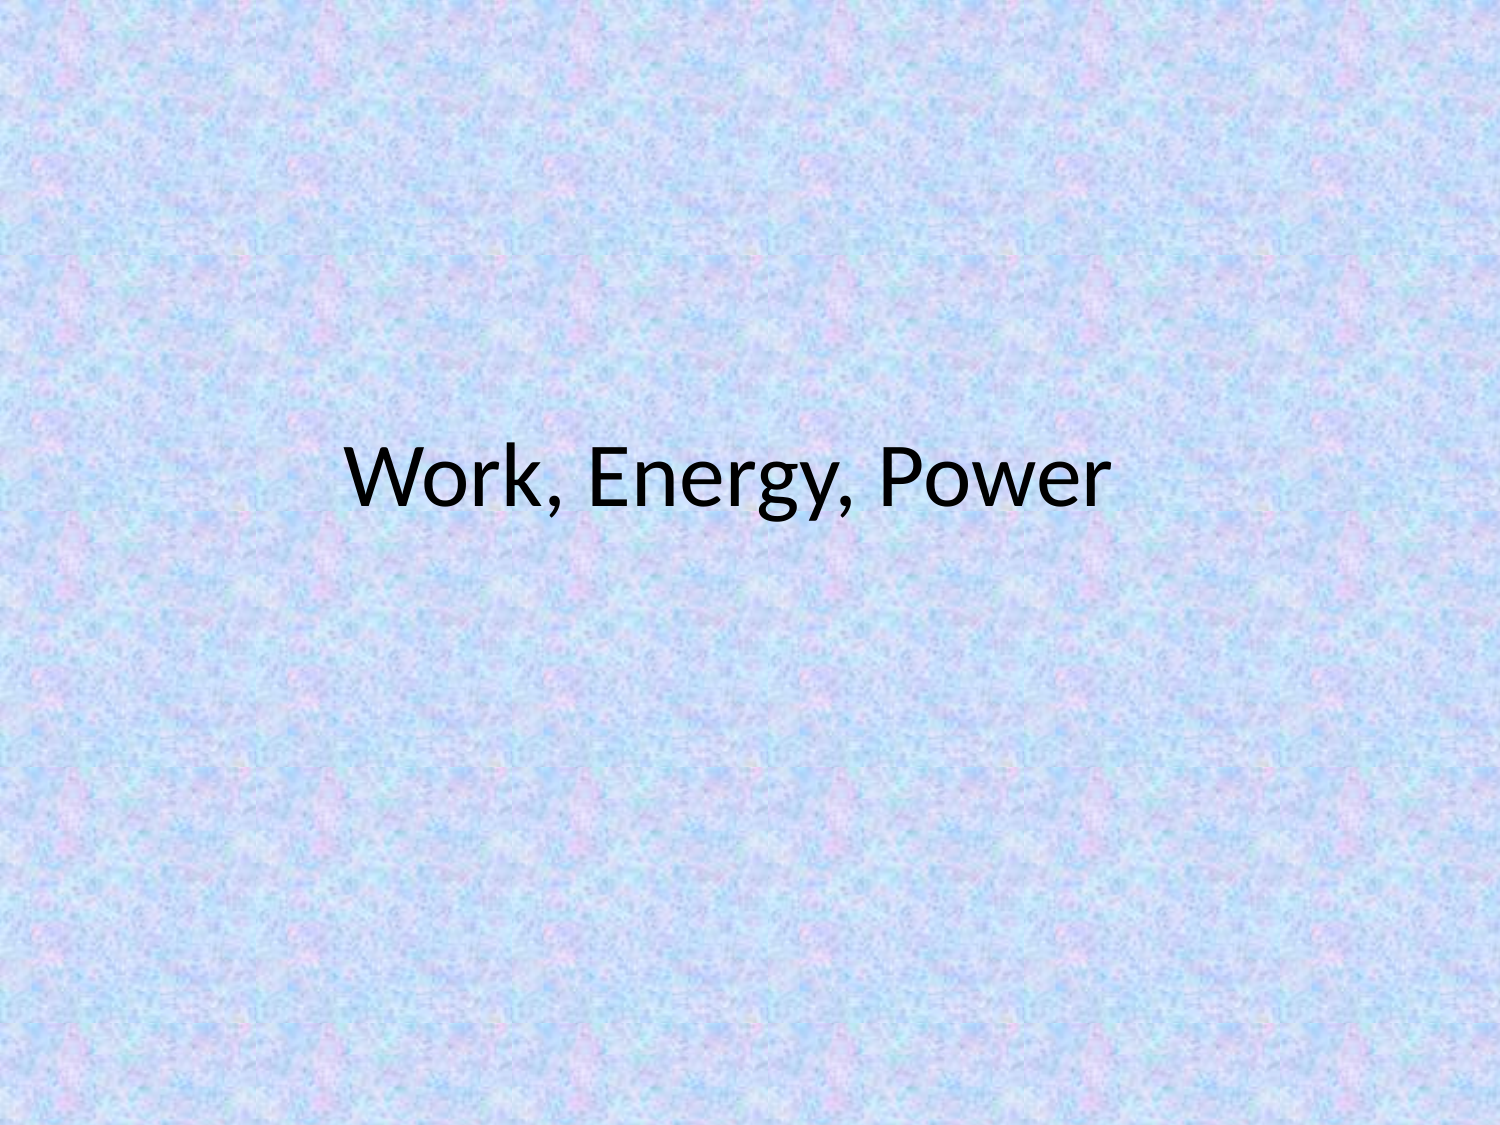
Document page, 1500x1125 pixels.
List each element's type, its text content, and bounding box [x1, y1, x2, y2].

picture [0, 0, 1500, 1125]
title Work, Energy, Power [112, 349, 1388, 591]
